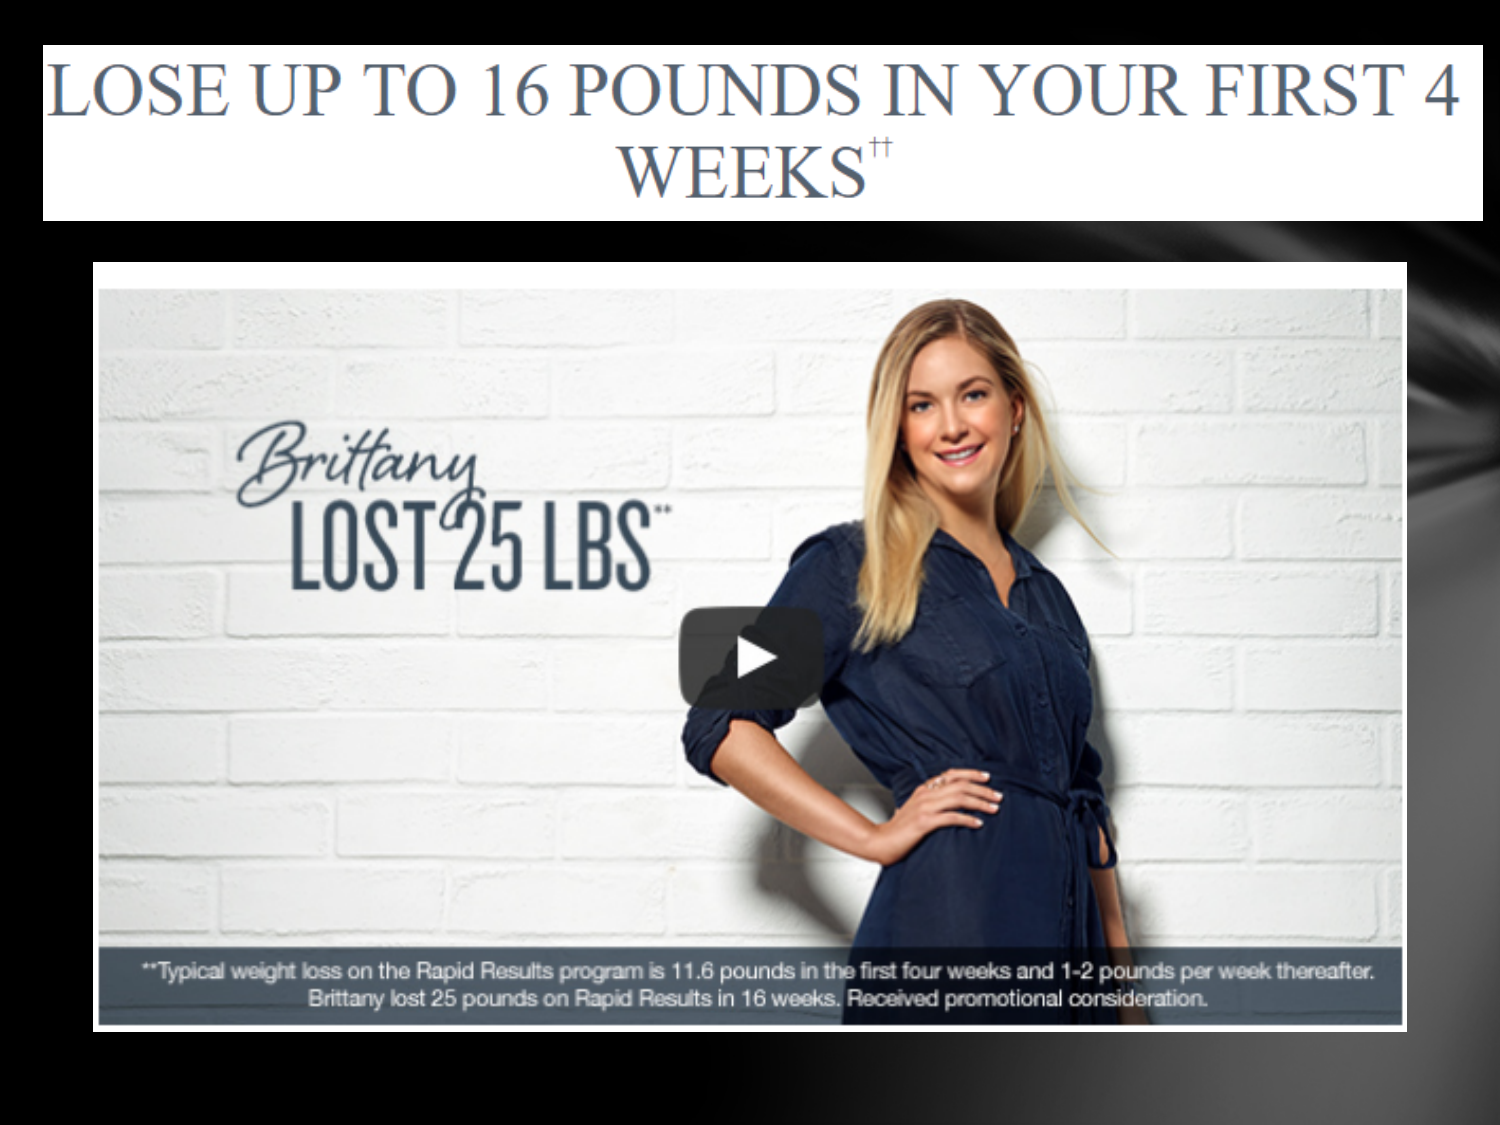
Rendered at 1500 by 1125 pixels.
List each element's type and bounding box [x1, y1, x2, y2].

picture [43, 45, 1484, 221]
list [93, 262, 1407, 1033]
